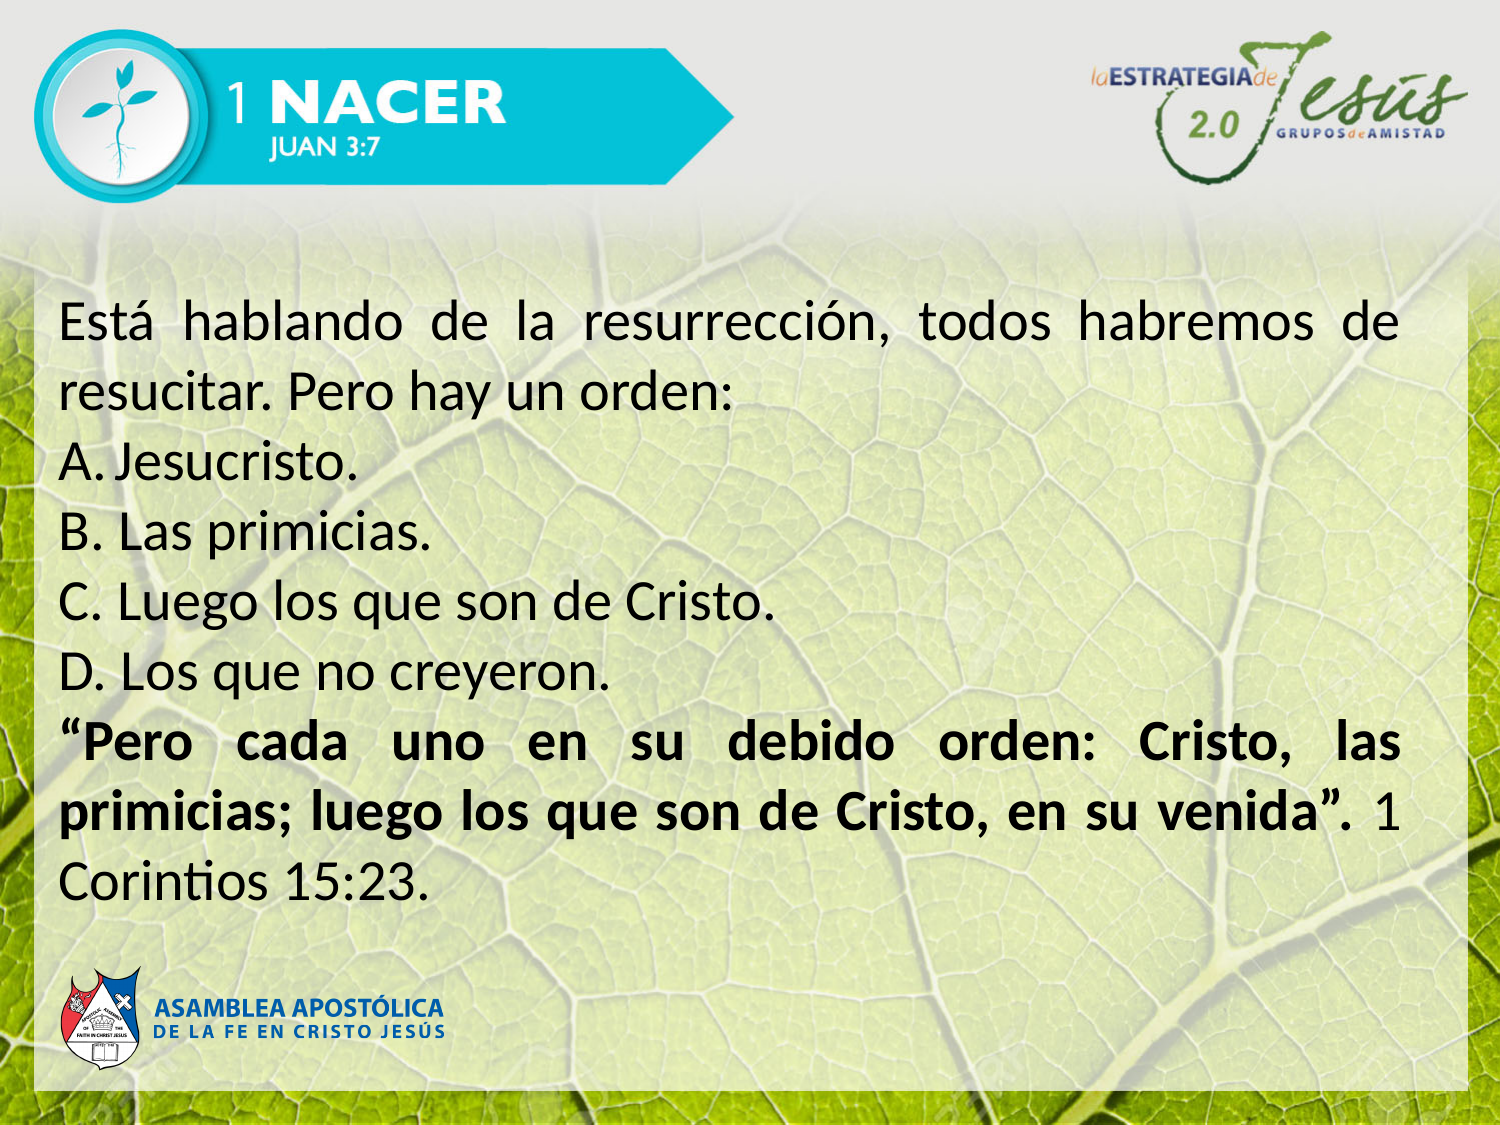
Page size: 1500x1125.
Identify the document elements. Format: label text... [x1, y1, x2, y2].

picture [0, 0, 1500, 1125]
text_box Está hablando de la resurrección, todos habremos de resucitar. Pero hay un orden: Jesucristo. B. Las primicias. C. Luego los que son de Cristo. D. Los que no creyeron. “Pero cada uno en su debido orden: Cristo, las primicias; luego los que son de Cristo, en su venida”. 1 Corintios 15:23. [43, 274, 1417, 920]
